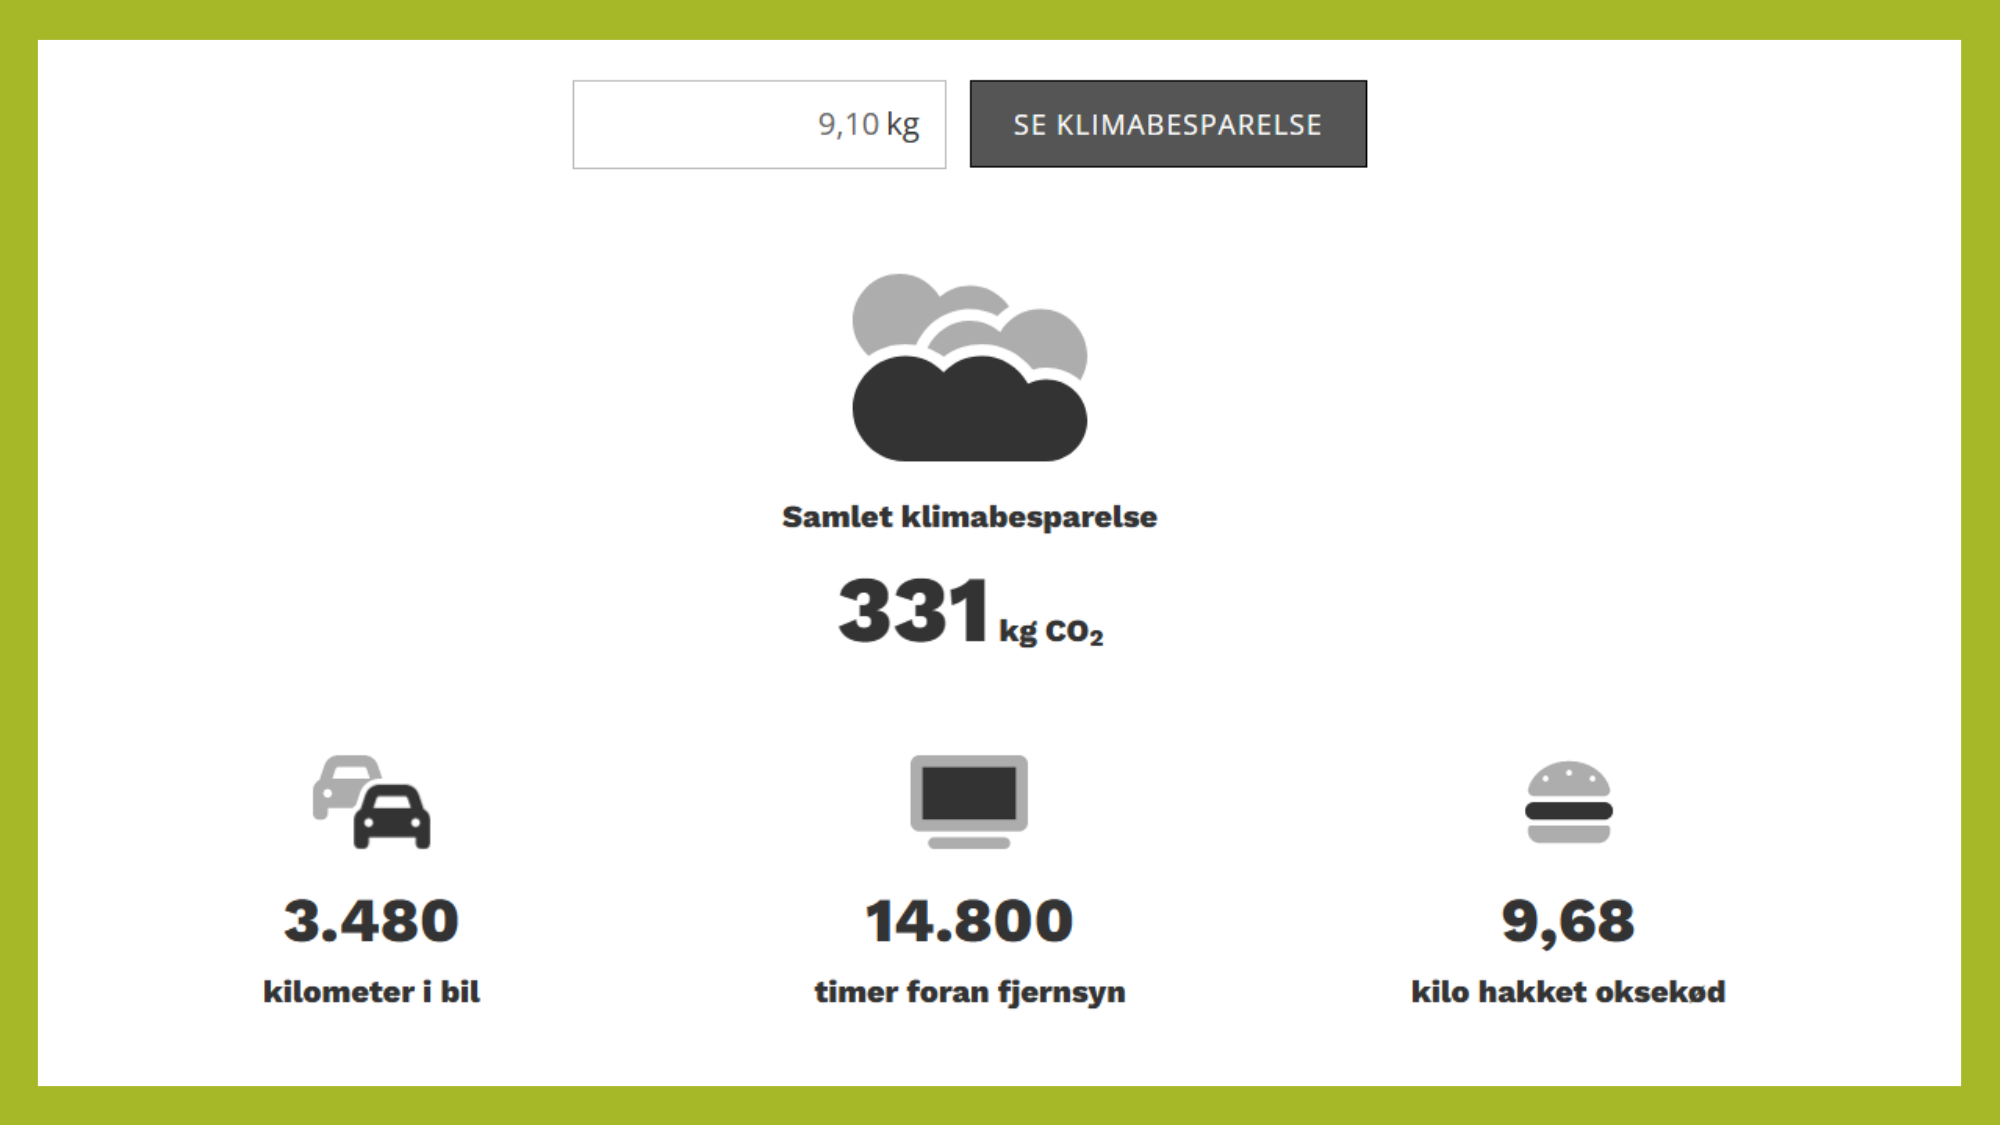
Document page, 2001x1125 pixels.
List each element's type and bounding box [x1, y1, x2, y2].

picture [221, 70, 1779, 1055]
